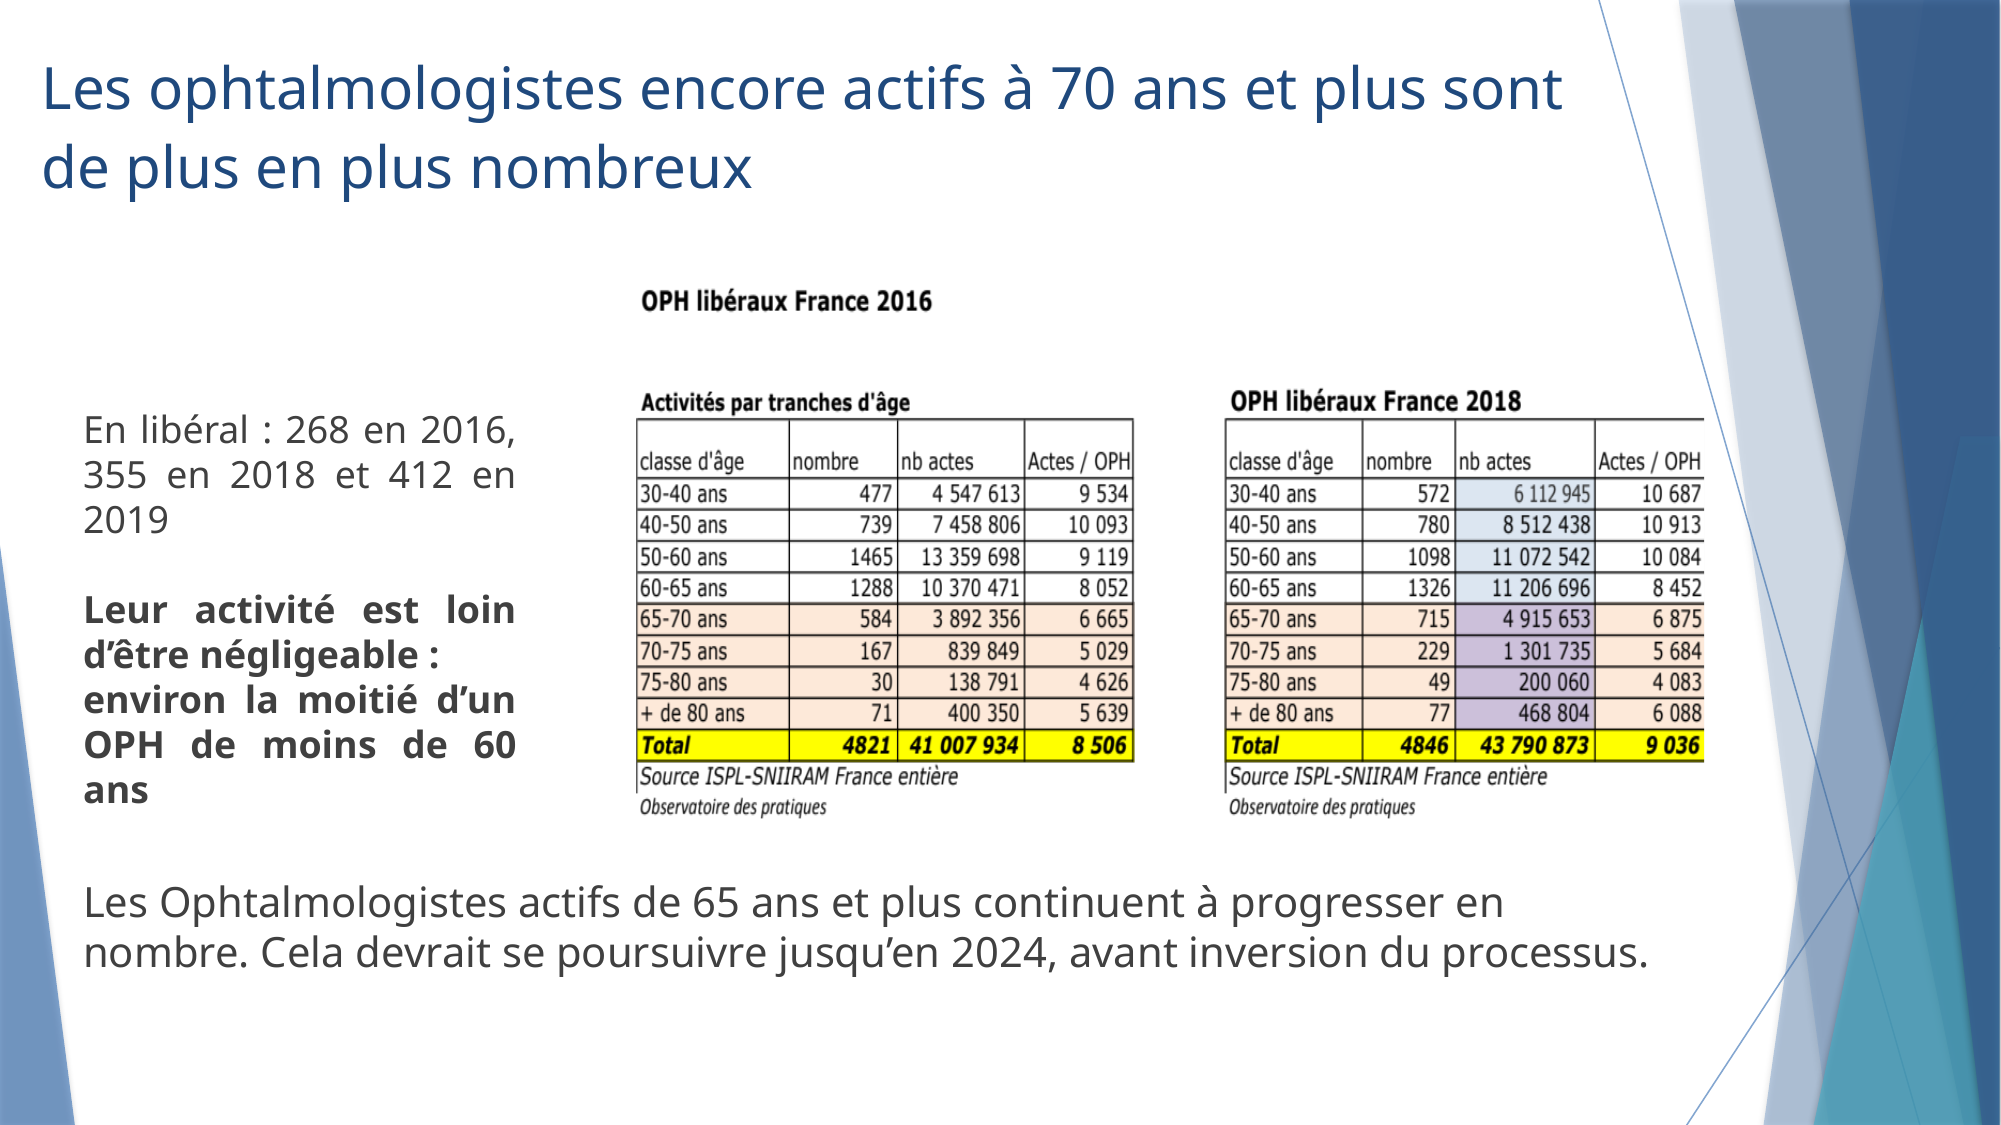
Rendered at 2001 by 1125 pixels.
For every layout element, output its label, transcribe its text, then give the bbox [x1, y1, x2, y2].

text_box Les Ophtalmologistes actifs de 65 ans et plus continuent à progresser en nombre. Cela devrait se poursuivre jusqu’en 2024, avant inversion du processus. [68, 867, 1685, 983]
text_box En libéral : 268 en 2016, 355 en 2018 et 412 en 2019 Leur activité est loin d’être négligeable : environ la moitié d’un OPH de moins de 60 ans [68, 398, 532, 819]
picture [635, 282, 1705, 822]
title Les ophtalmologistes encore actifs à 70 ans et plus sont de plus en plus nombreux [26, 40, 1619, 238]
